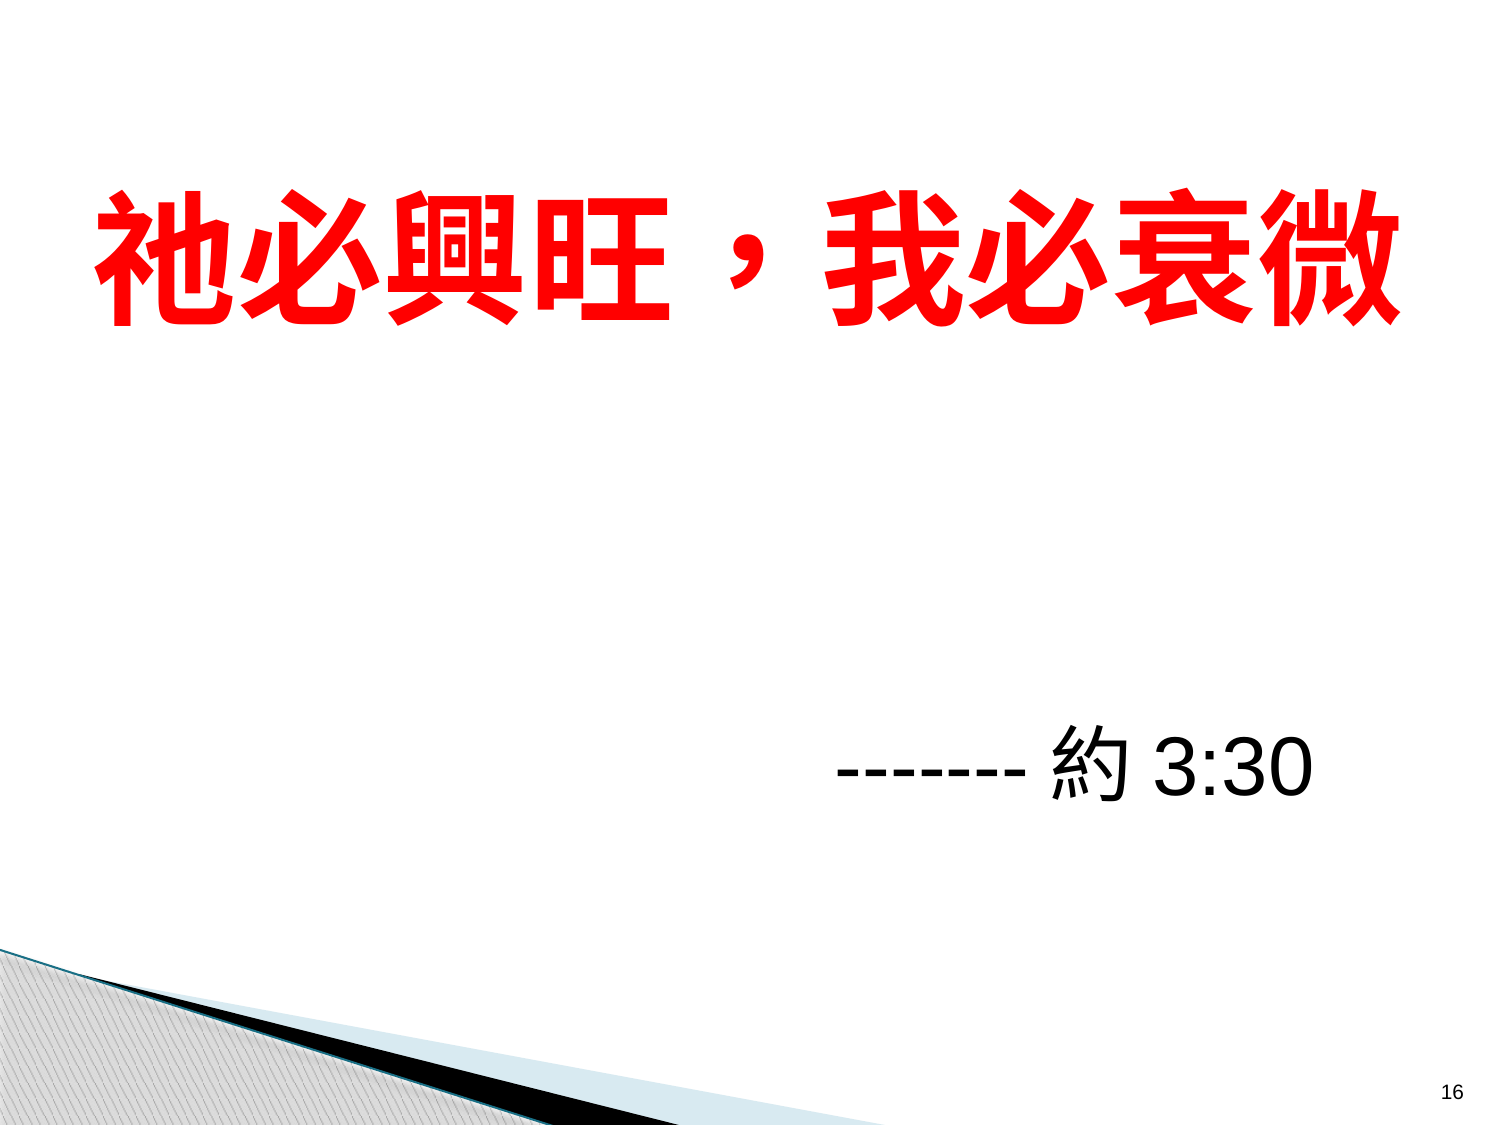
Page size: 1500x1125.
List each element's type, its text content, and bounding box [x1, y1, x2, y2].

slide_number 16 [1418, 1051, 1479, 1112]
text_box -------約3:30 [702, 704, 1353, 819]
text_box 祂必興旺，我必衰微 [76, 160, 1459, 351]
